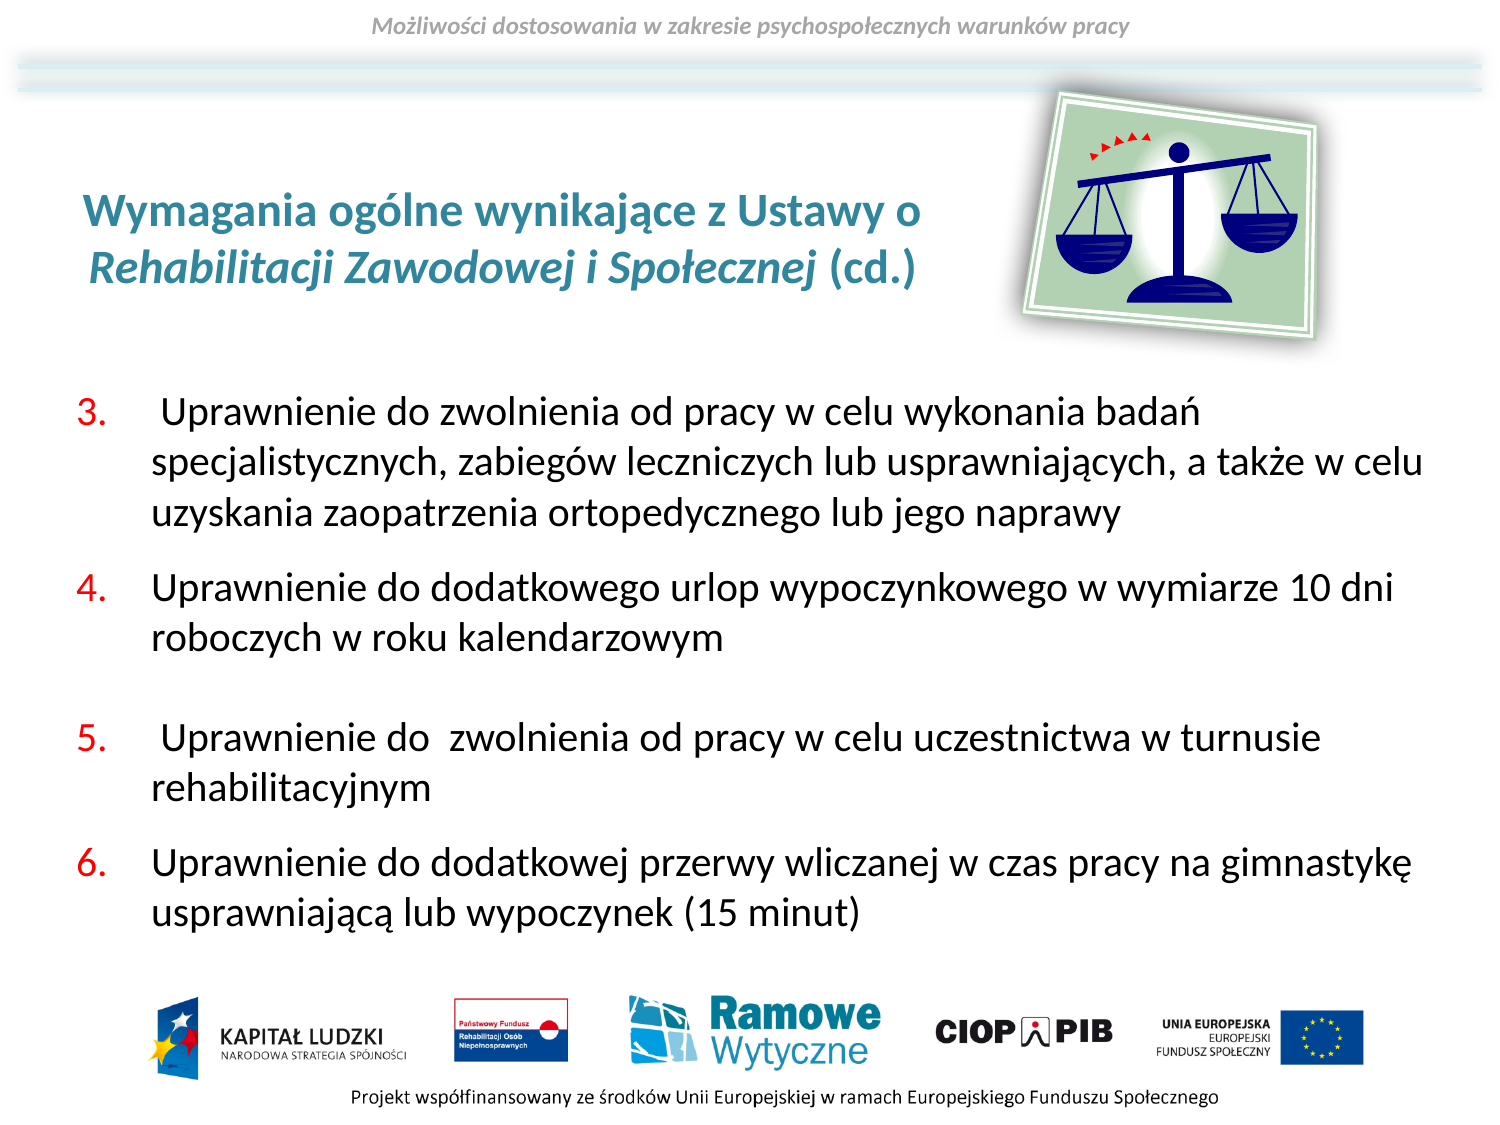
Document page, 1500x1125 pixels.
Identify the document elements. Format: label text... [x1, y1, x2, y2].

text_box Wymagania ogólne wynikające z Ustawy o Rehabilitacji Zawodowej i Społecznej (cd.) [64, 142, 941, 330]
picture [1020, 89, 1319, 342]
picture [147, 992, 1376, 1125]
text_box Uprawnienie do zwolnienia od pracy w celu wykonania badań specjalistycznych, zabiegów leczniczych lub usprawniających, a także w celu uzyskania zaopatrzenia ortopedycznego lub jego naprawy Uprawnienie do dodatkowego urlop wypoczynkowego w wymiarze 10 dni roboczych w roku kalendarzowym Uprawnienie do zwolnienia od pracy w celu uczestnictwa w turnusie rehabilitacyjnym Uprawnienie do dodatkowej przerwy wliczanej w czas pracy na gimnastykę usprawniającą lub wypoczynek (15 minut) [47, 326, 1453, 942]
